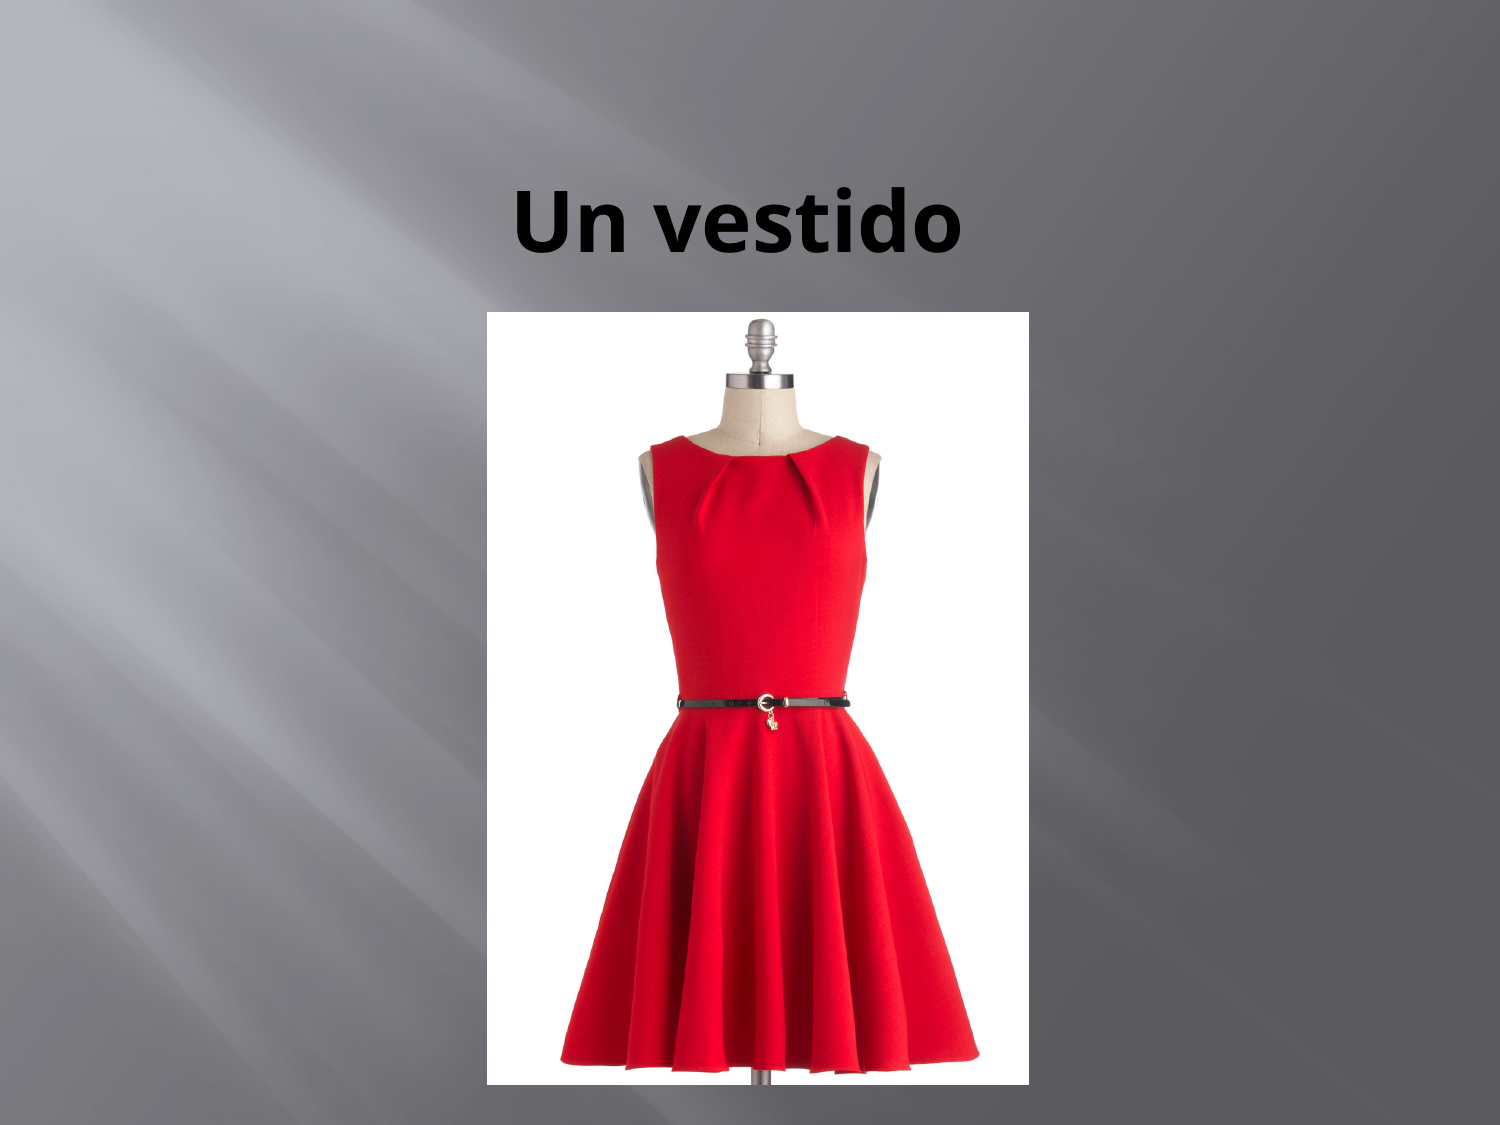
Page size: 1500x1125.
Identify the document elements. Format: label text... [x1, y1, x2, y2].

title Un vestido [62, 125, 1413, 313]
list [487, 312, 1029, 1086]
